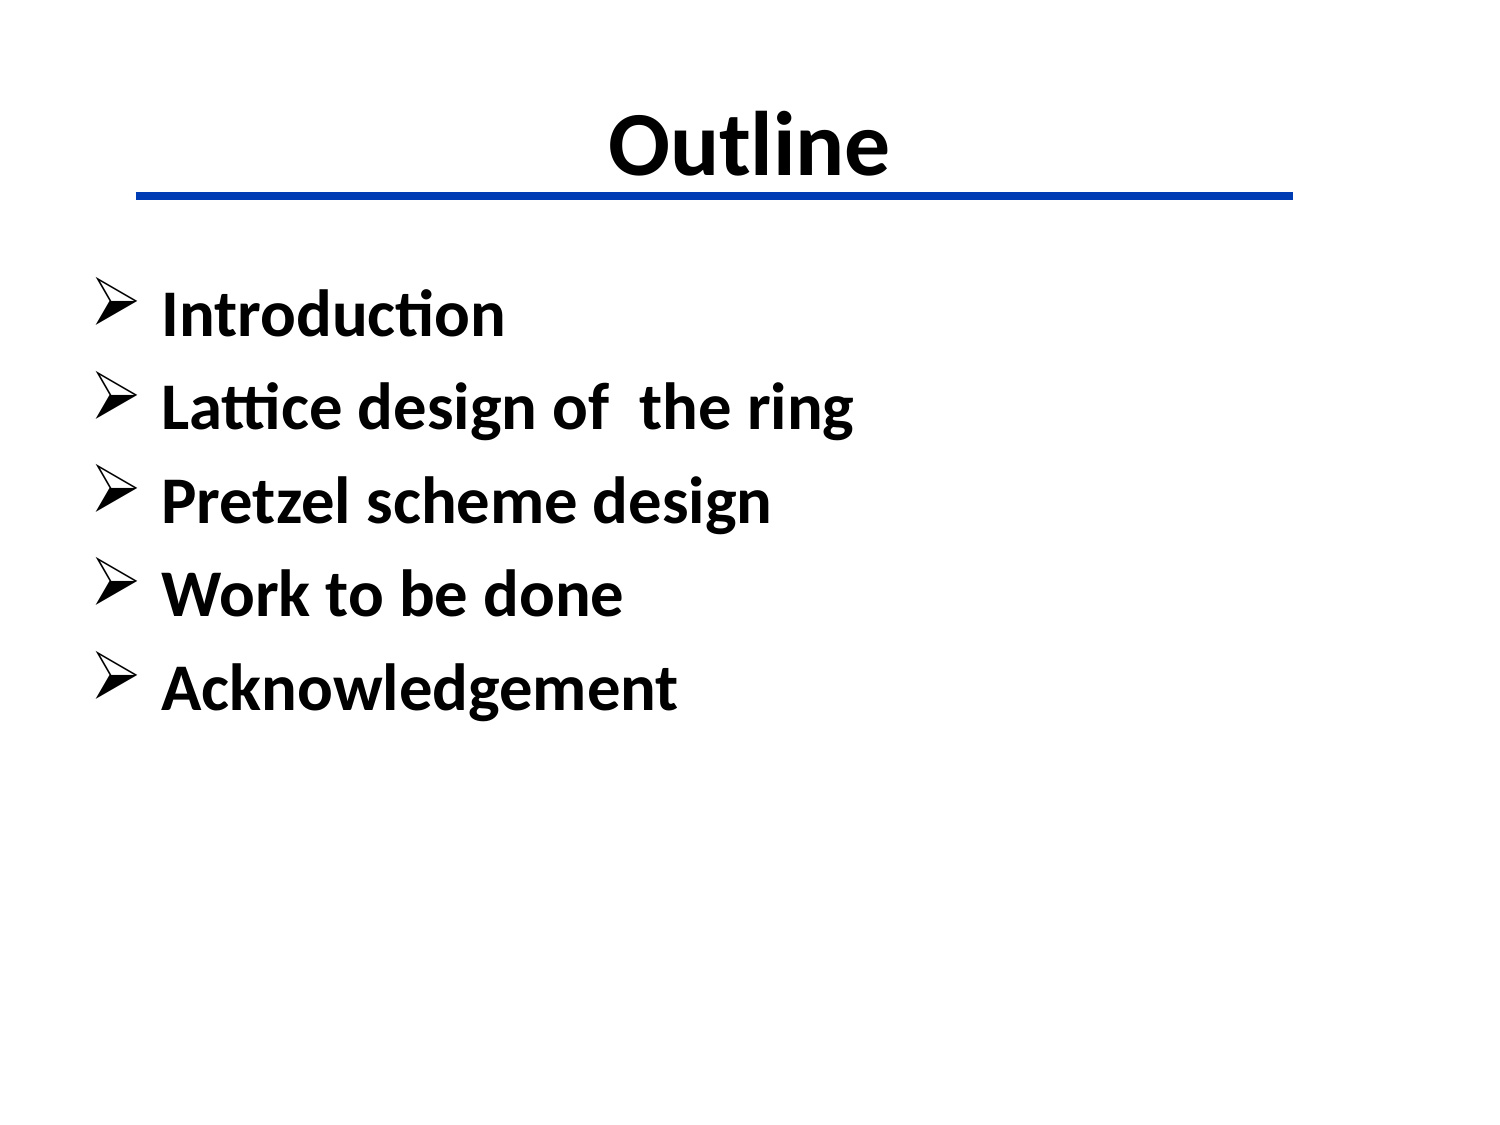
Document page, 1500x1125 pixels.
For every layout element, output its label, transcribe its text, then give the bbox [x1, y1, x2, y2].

title Outline [75, 45, 1425, 233]
list Introduction Lattice design of the ring Pretzel scheme design Work to be done Acknowledgement [75, 262, 1425, 1005]
